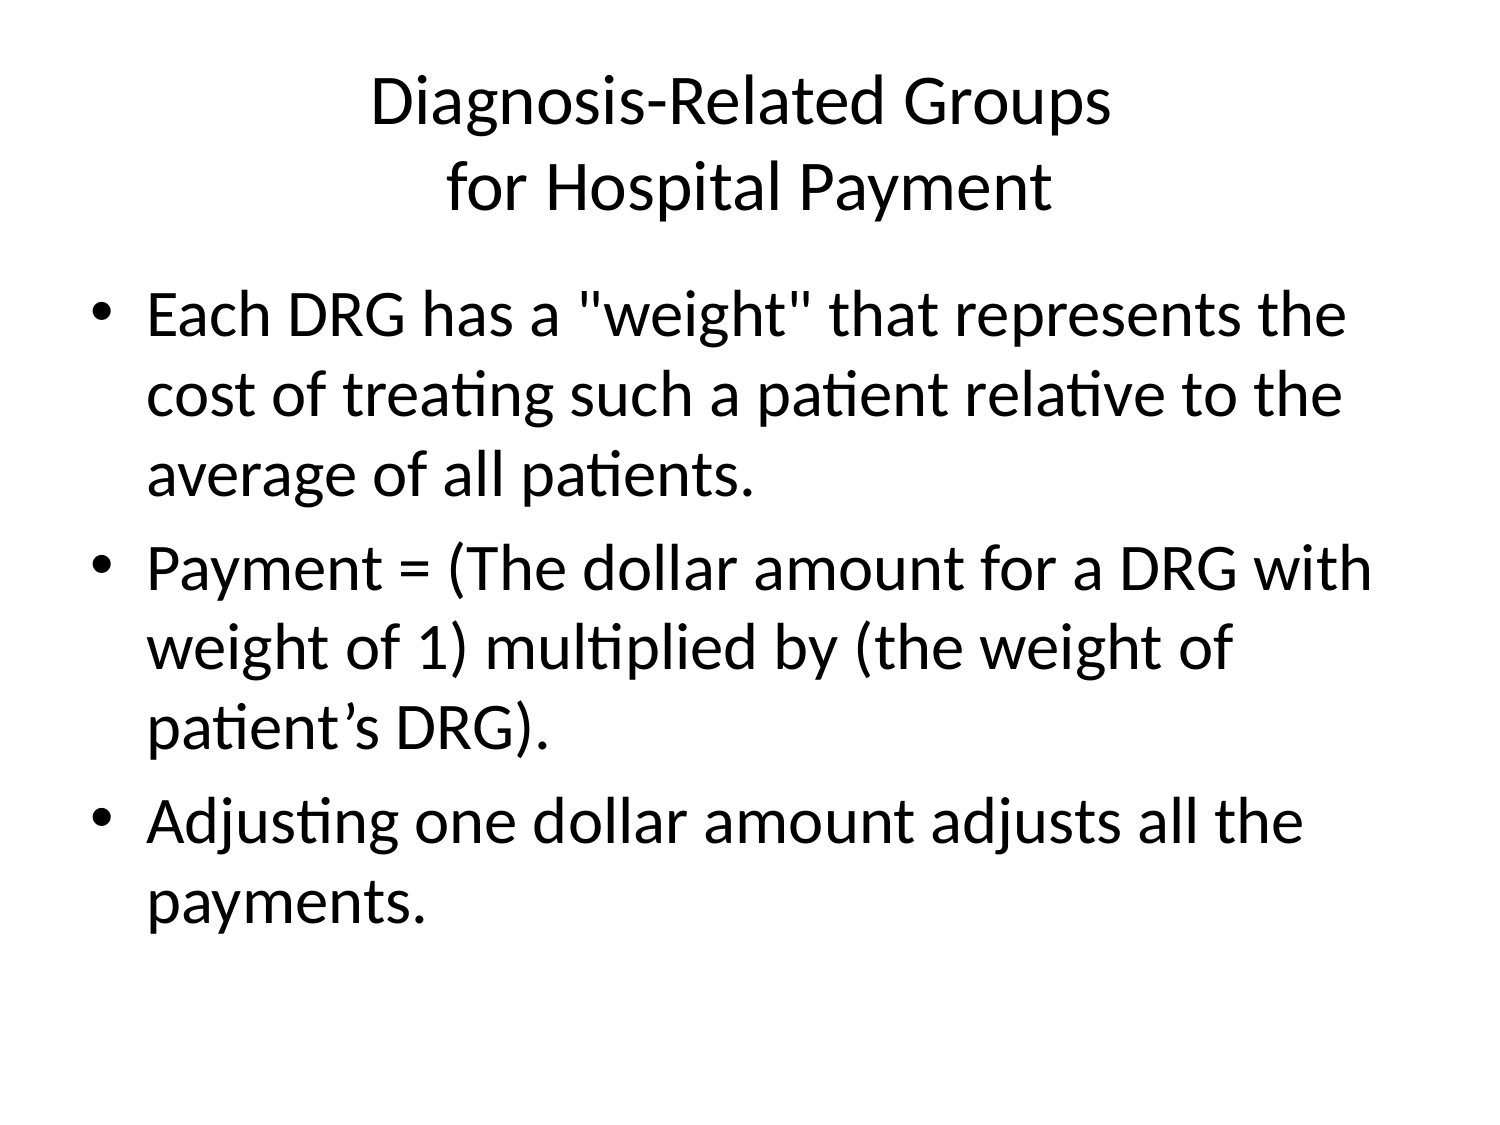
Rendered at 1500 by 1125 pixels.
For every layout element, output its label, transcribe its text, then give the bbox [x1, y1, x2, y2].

title Diagnosis-Related Groups for Hospital Payment [75, 45, 1425, 233]
list Each DRG has a "weight" that represents the cost of treating such a patient relative to the average of all patients. Payment = (The dollar amount for a DRG with weight of 1) multiplied by (the weight of patient’s DRG). Adjusting one dollar amount adjusts all the payments. [75, 262, 1425, 1005]
